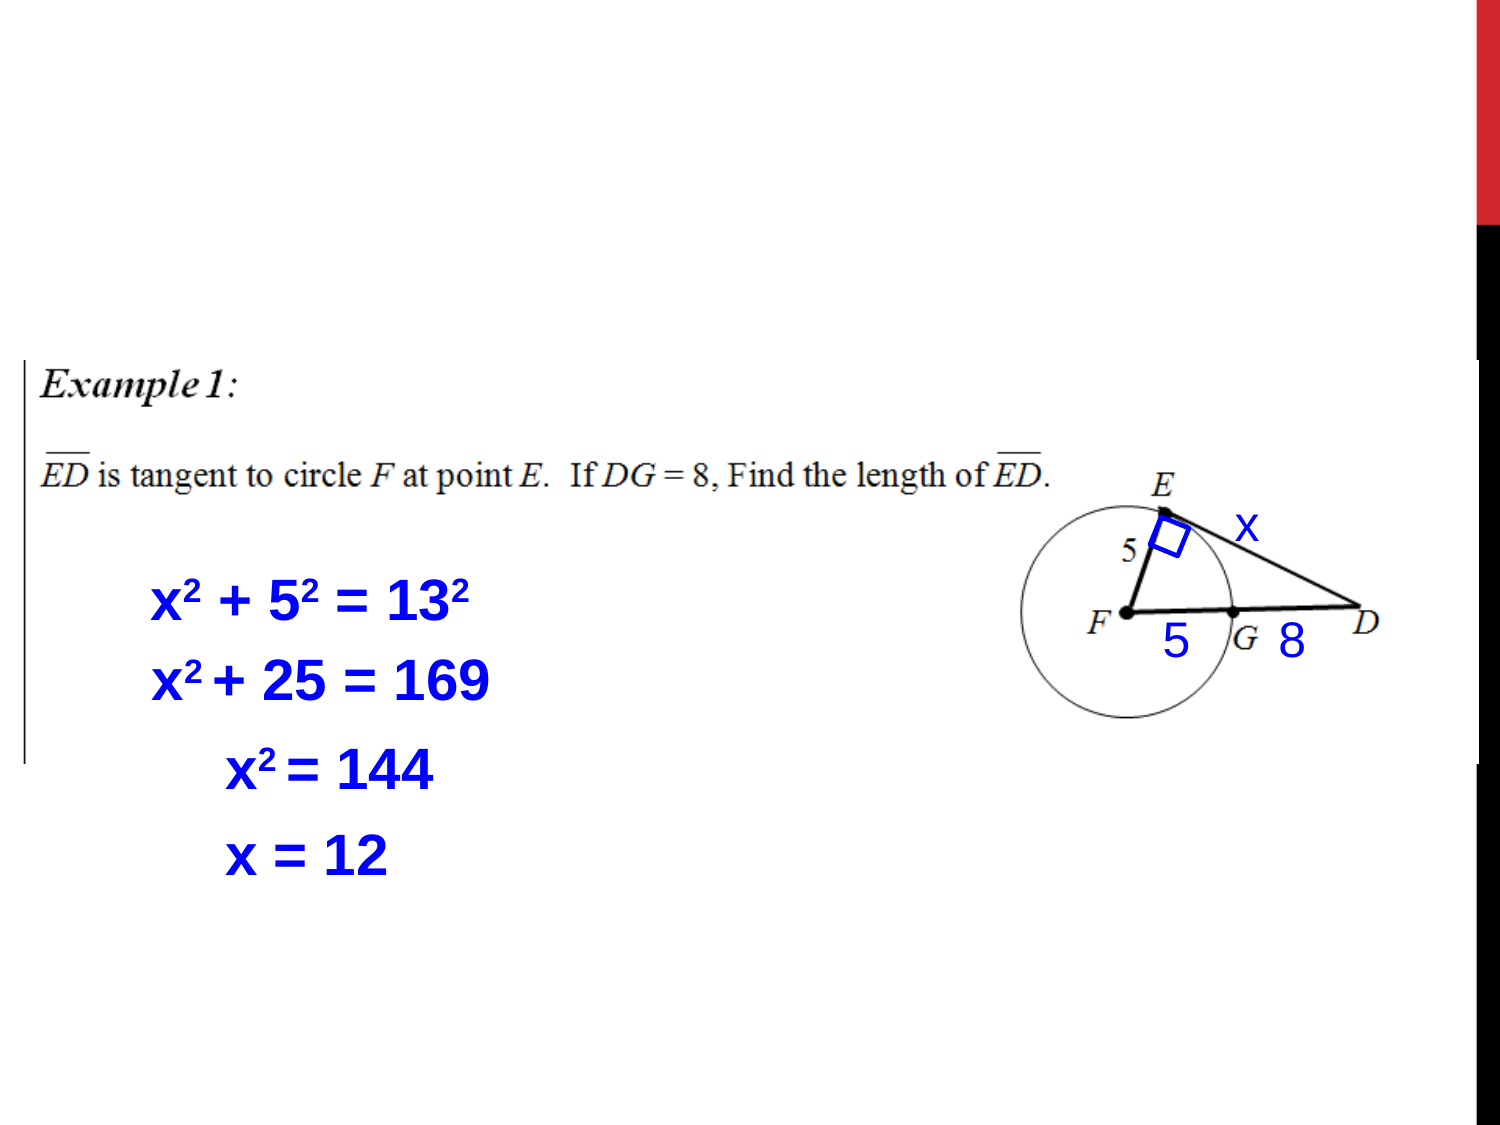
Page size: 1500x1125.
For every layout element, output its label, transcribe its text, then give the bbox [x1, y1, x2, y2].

text_box x = 12 [210, 809, 948, 894]
text_box x2 = 144 [210, 769, 949, 809]
picture [21, 360, 1479, 765]
